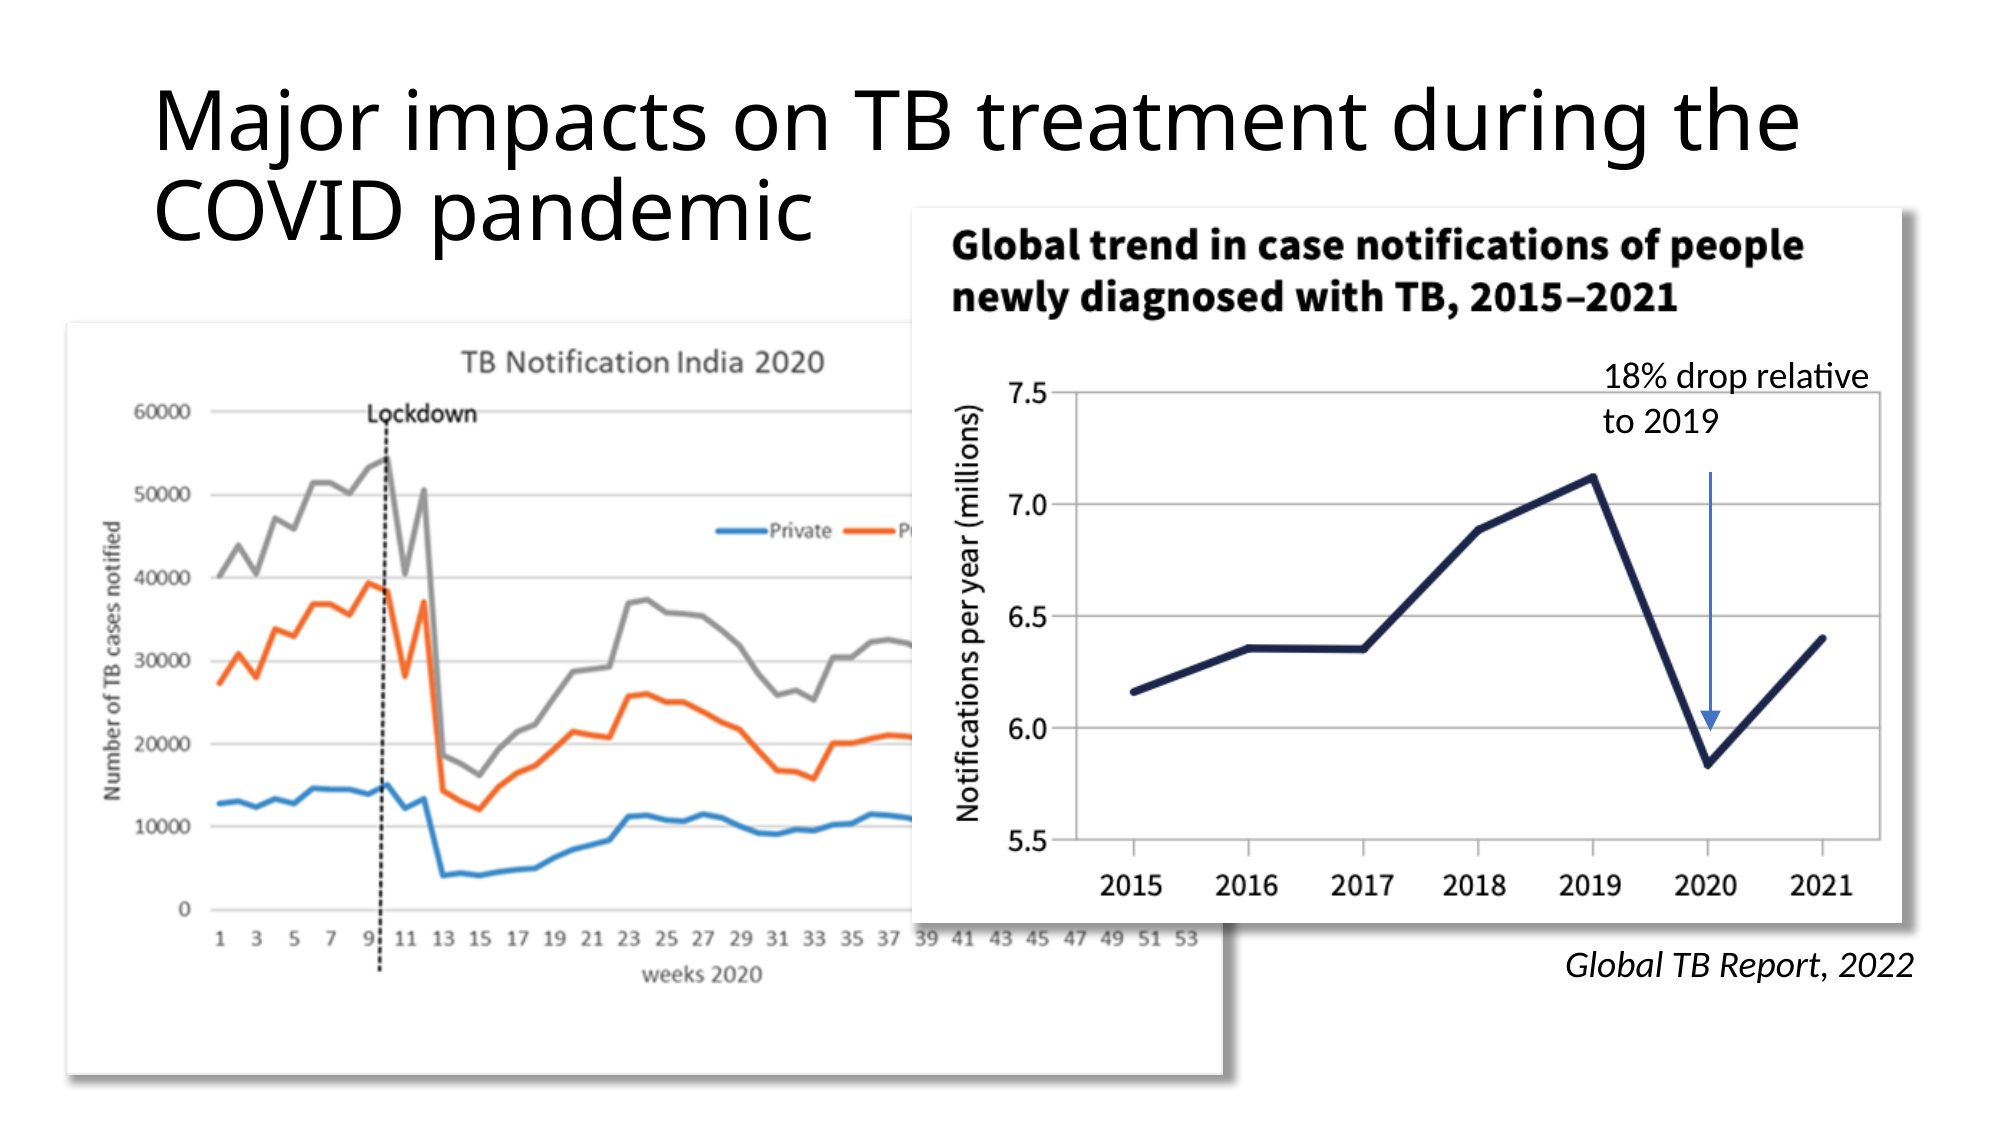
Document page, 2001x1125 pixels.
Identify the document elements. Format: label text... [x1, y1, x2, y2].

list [912, 208, 1902, 923]
text_box Global TB Report, 2022 [1446, 932, 1930, 993]
picture [66, 323, 1223, 1075]
title Major impacts on TB treatment during the COVID pandemic [137, 59, 1863, 278]
